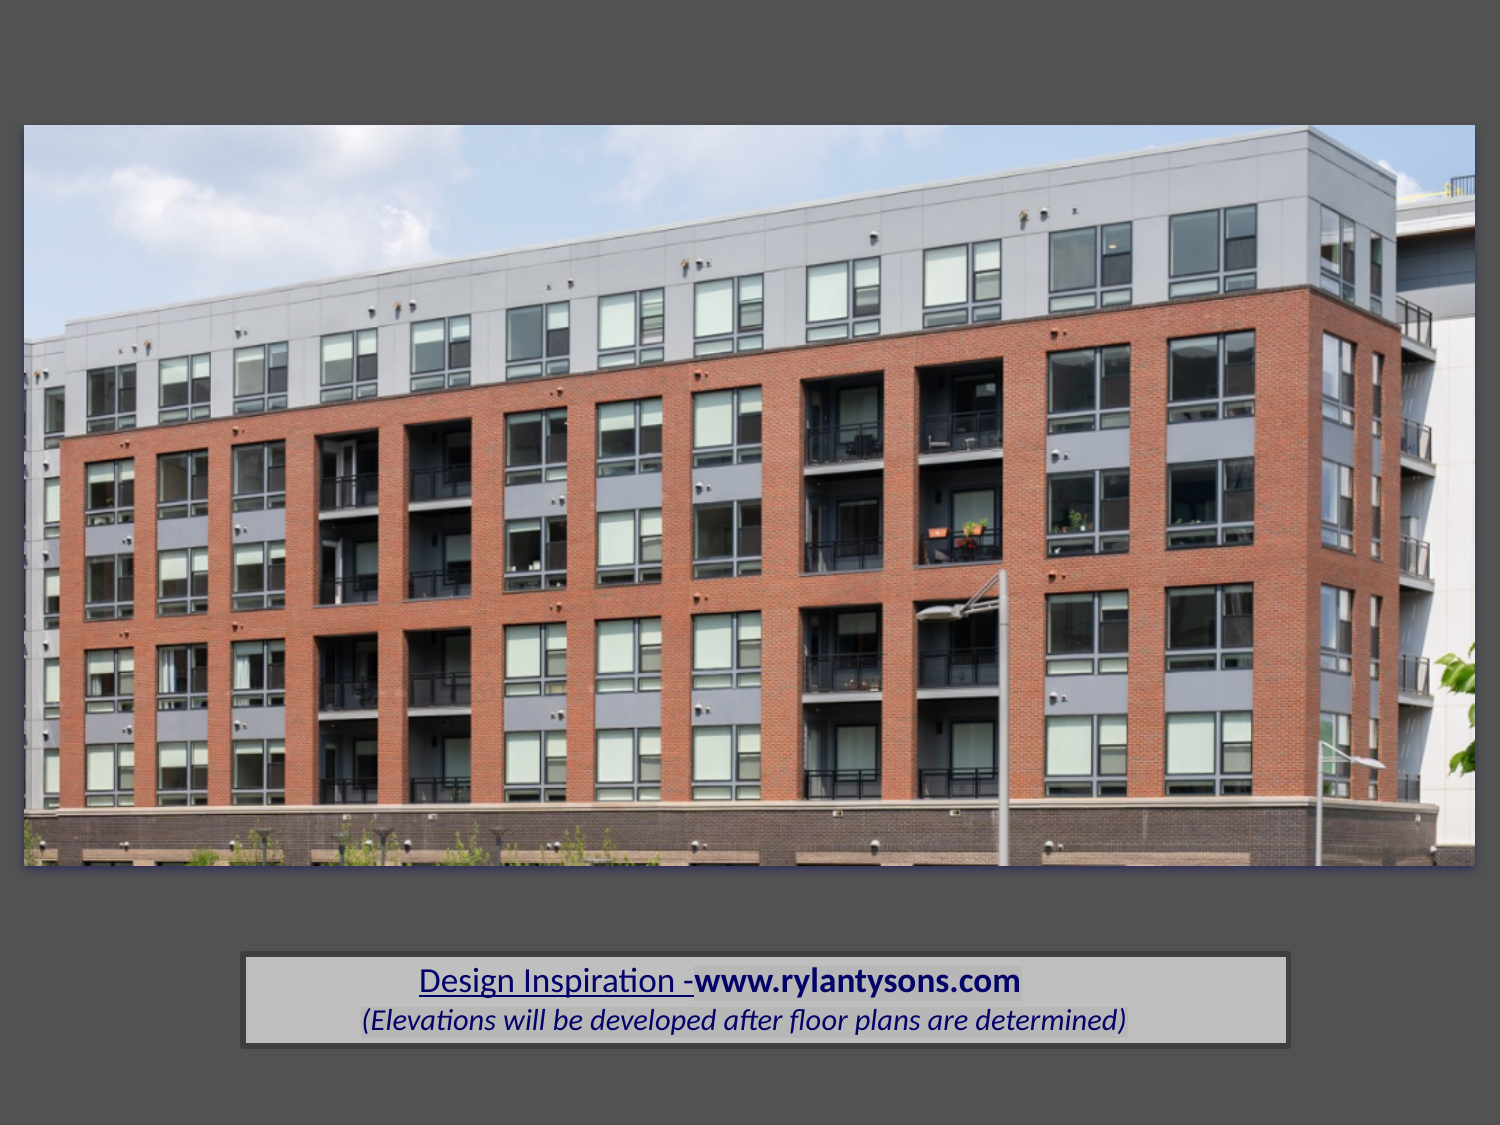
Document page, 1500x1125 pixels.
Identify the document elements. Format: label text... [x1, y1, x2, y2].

picture [24, 125, 1476, 866]
text_box Design Inspiration -www.rylantysons.com (Elevations will be developed after floor plans are determined) [243, 953, 1289, 1046]
